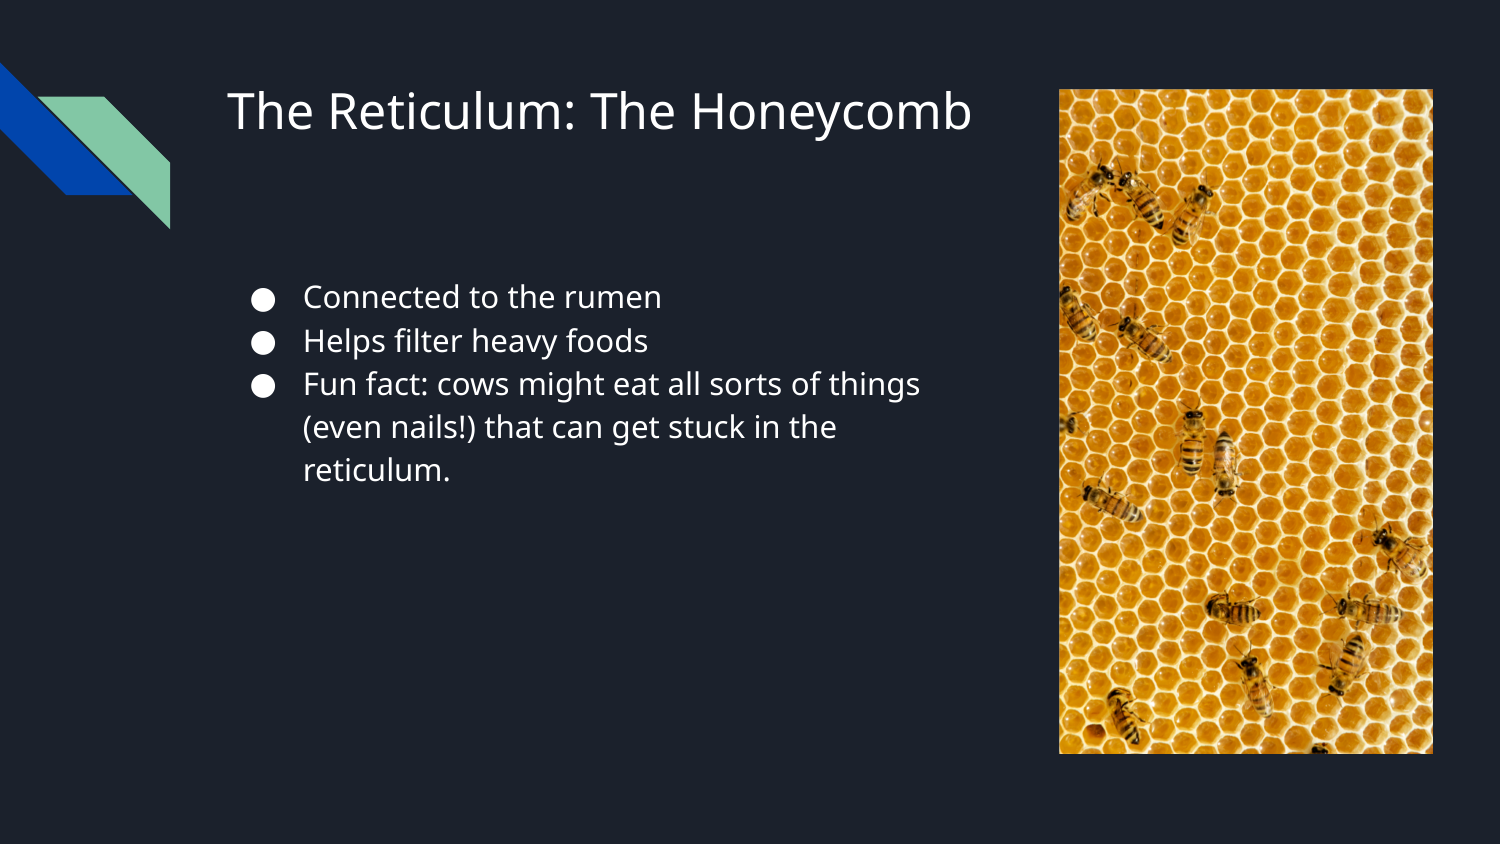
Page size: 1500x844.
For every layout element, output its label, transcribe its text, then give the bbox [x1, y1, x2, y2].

list Connected to the rumen Helps filter heavy foods Fun fact: cows might eat all sorts of things (even nails!) that can get stuck in the reticulum. [212, 257, 989, 735]
title The Reticulum: The Honeycomb [212, 64, 1368, 215]
picture [913, 90, 1500, 754]
